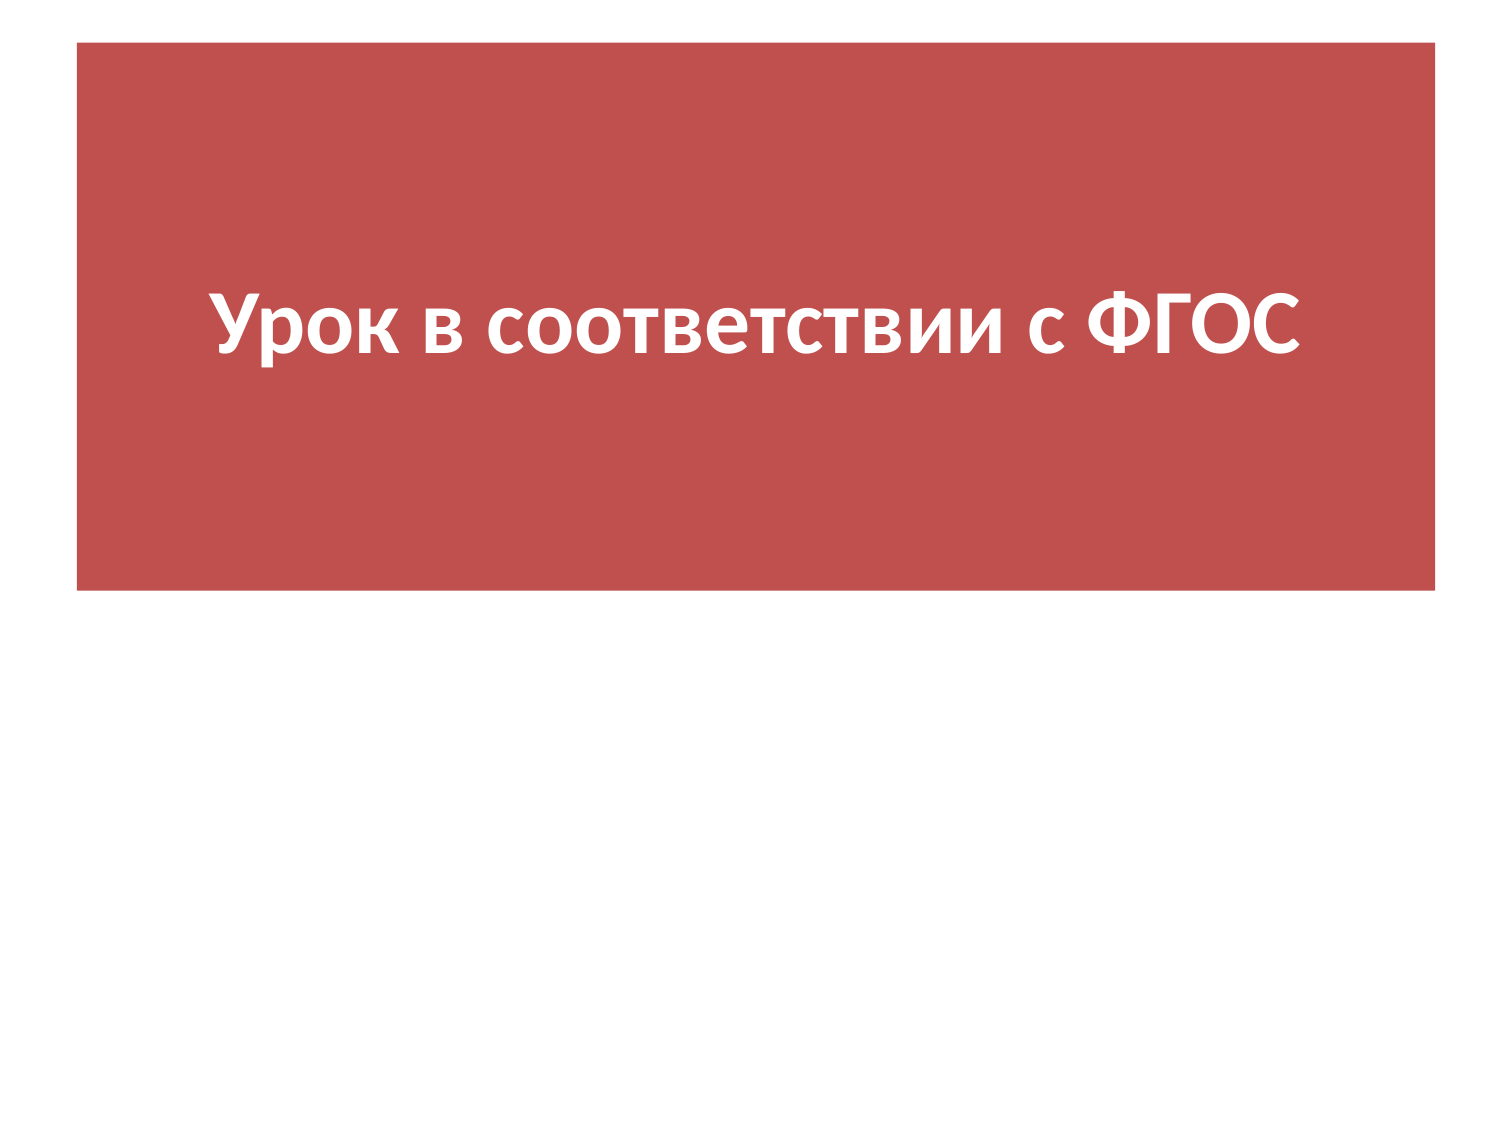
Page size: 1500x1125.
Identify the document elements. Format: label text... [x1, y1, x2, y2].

title Урок в соответствии с ФГОС [76, 42, 1436, 591]
